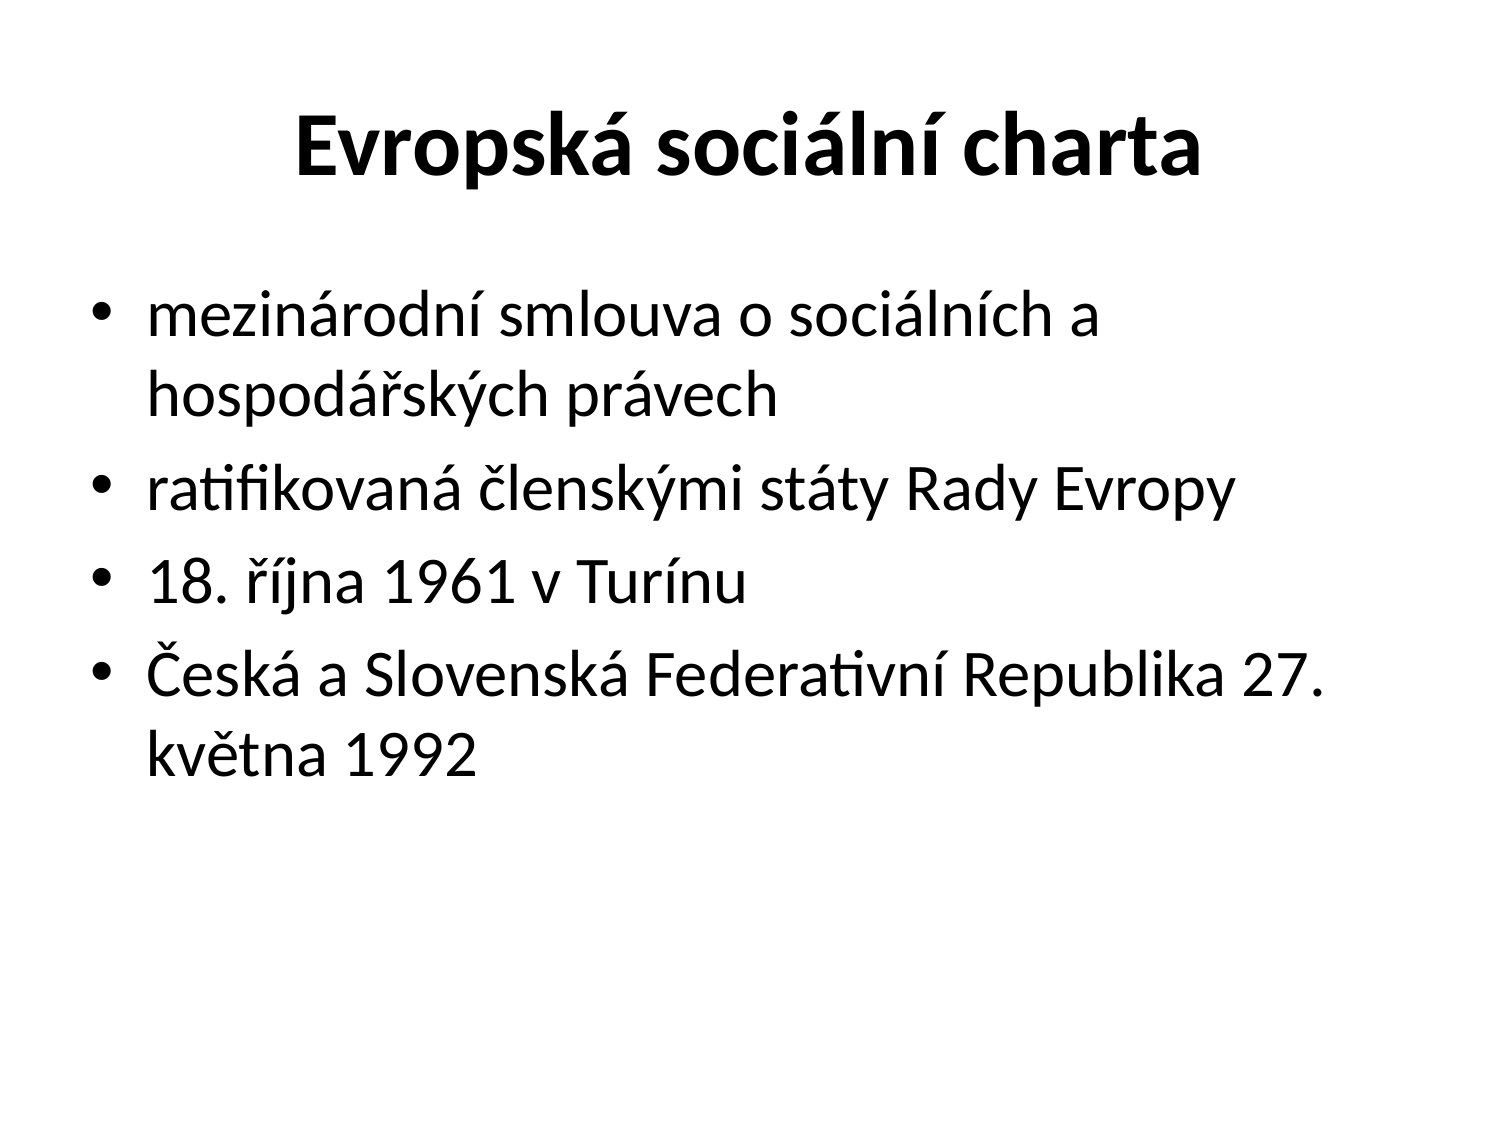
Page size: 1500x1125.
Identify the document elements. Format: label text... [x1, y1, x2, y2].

list mezinárodní smlouva o sociálních a hospodářských právech ratifikovaná členskými státy Rady Evropy 18. října 1961 v Turínu Česká a Slovenská Federativní Republika 27. května 1992 [75, 262, 1425, 1005]
title Evropská sociální charta [75, 45, 1425, 233]
